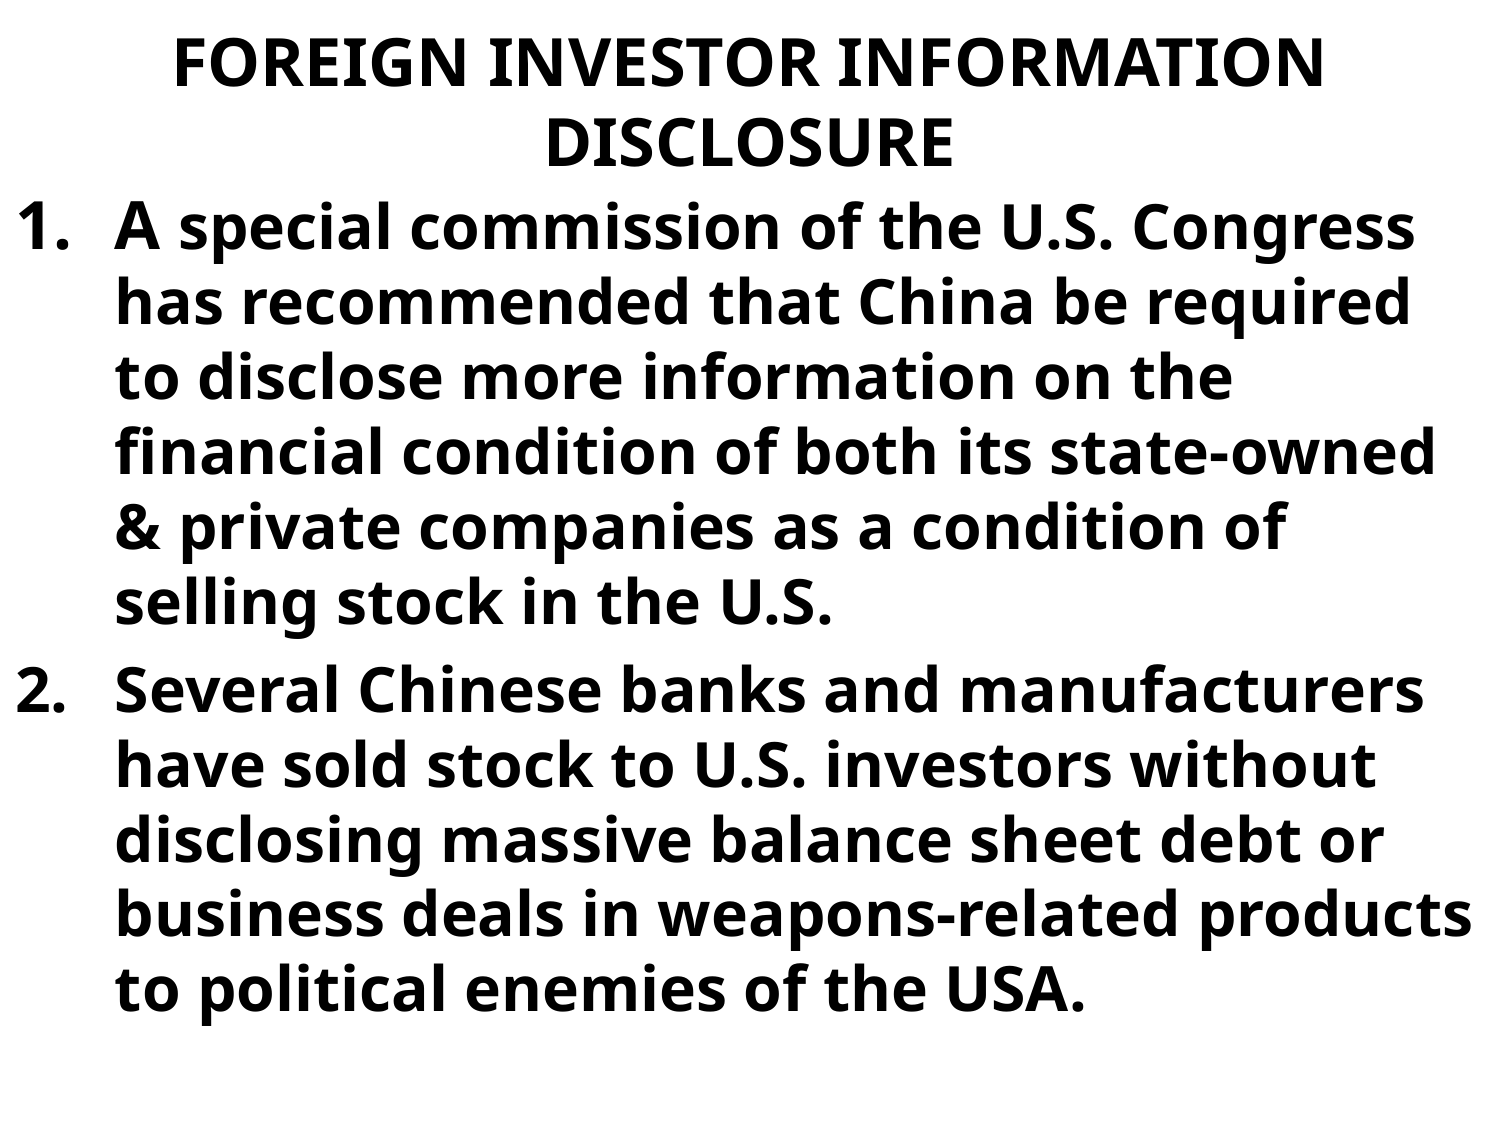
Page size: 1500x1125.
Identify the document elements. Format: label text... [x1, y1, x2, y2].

title FOREIGN INVESTOR INFORMATION DISCLOSURE [0, 50, 1500, 150]
subtitle A special commission of the U.S. Congress has recommended that China be required to disclose more information on the financial condition of both its state-owned & private companies as a condition of selling stock in the U.S. Several Chinese banks and manufacturers have sold stock to U.S. investors without disclosing massive balance sheet debt or business deals in weapons-related products to political enemies of the USA. [0, 174, 1500, 1125]
